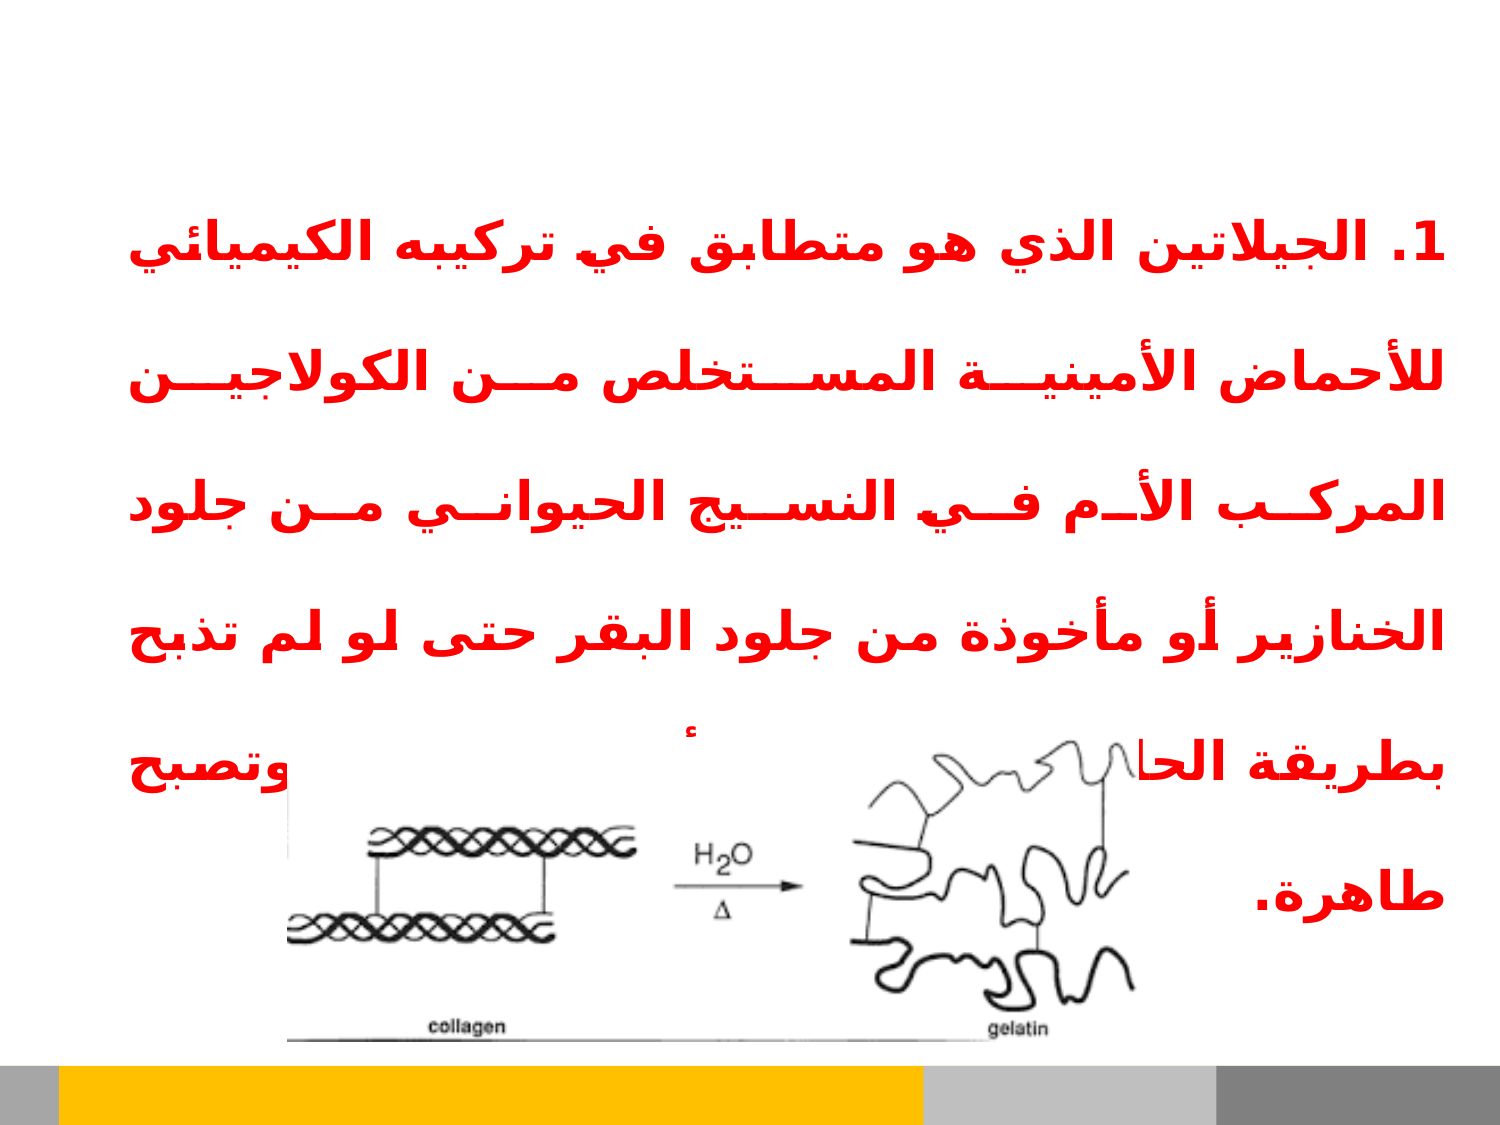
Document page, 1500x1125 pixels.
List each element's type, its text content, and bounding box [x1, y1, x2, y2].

picture [287, 737, 1139, 1042]
text_box [0, 1064, 61, 1125]
text_box [921, 1064, 1214, 1125]
text_box [1214, 1064, 1500, 1125]
text_box 1. الجيلاتين الذي هو متطابق في تركيبه الكيميائي للأحماض الأمينية المستخلص من الكولاجين المركب الأم في النسيج الحيواني من جلود الخنازير أو مأخوذة من جلود البقر حتى لو لم تذبح بطريقة الحلال سوف تخضع أيضا للإستحالة وتصبح طاهرة. [112, 134, 1463, 929]
text_box [61, 1064, 921, 1125]
